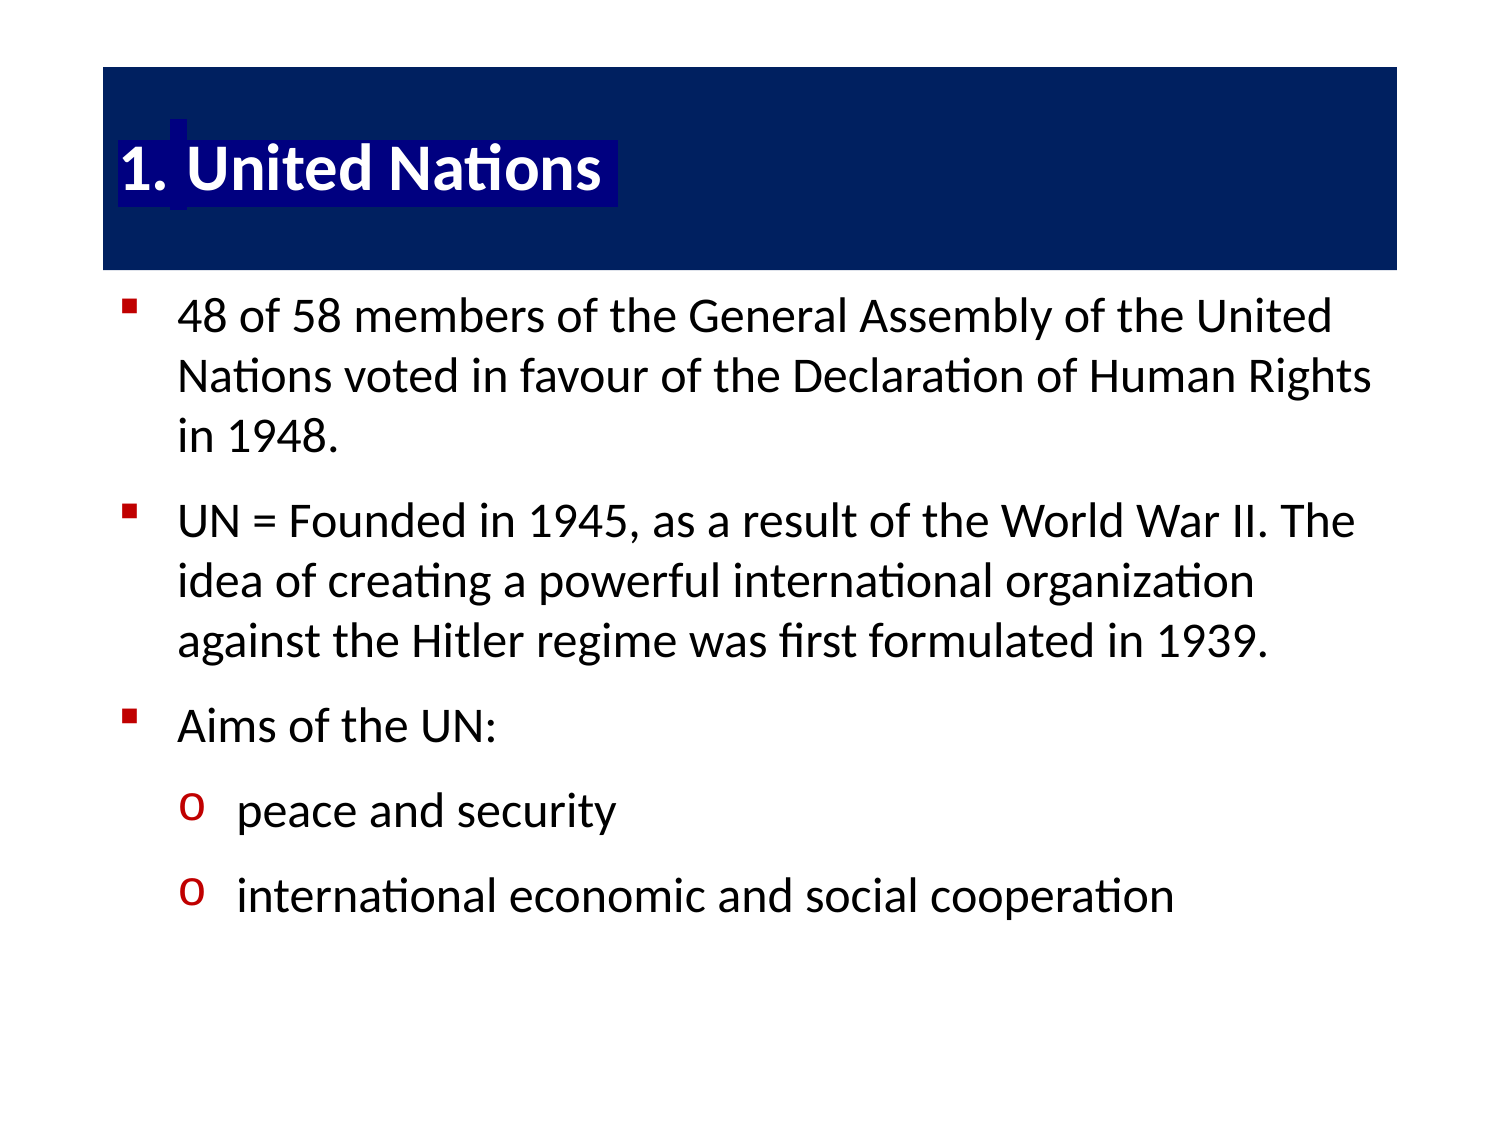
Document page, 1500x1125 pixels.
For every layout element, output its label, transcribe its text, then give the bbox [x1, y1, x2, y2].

title 1. United Nations [103, 67, 1397, 271]
list 48 of 58 members of the General Assembly of the United Nations voted in favour of the Declaration of Human Rights in 1948. UN = Founded in 1945, as a result of the World War II. The idea of creating a powerful international organization against the Hitler regime was first formulated in 1939. Aims of the UN: peace and security international economic and social cooperation [103, 275, 1397, 1075]
